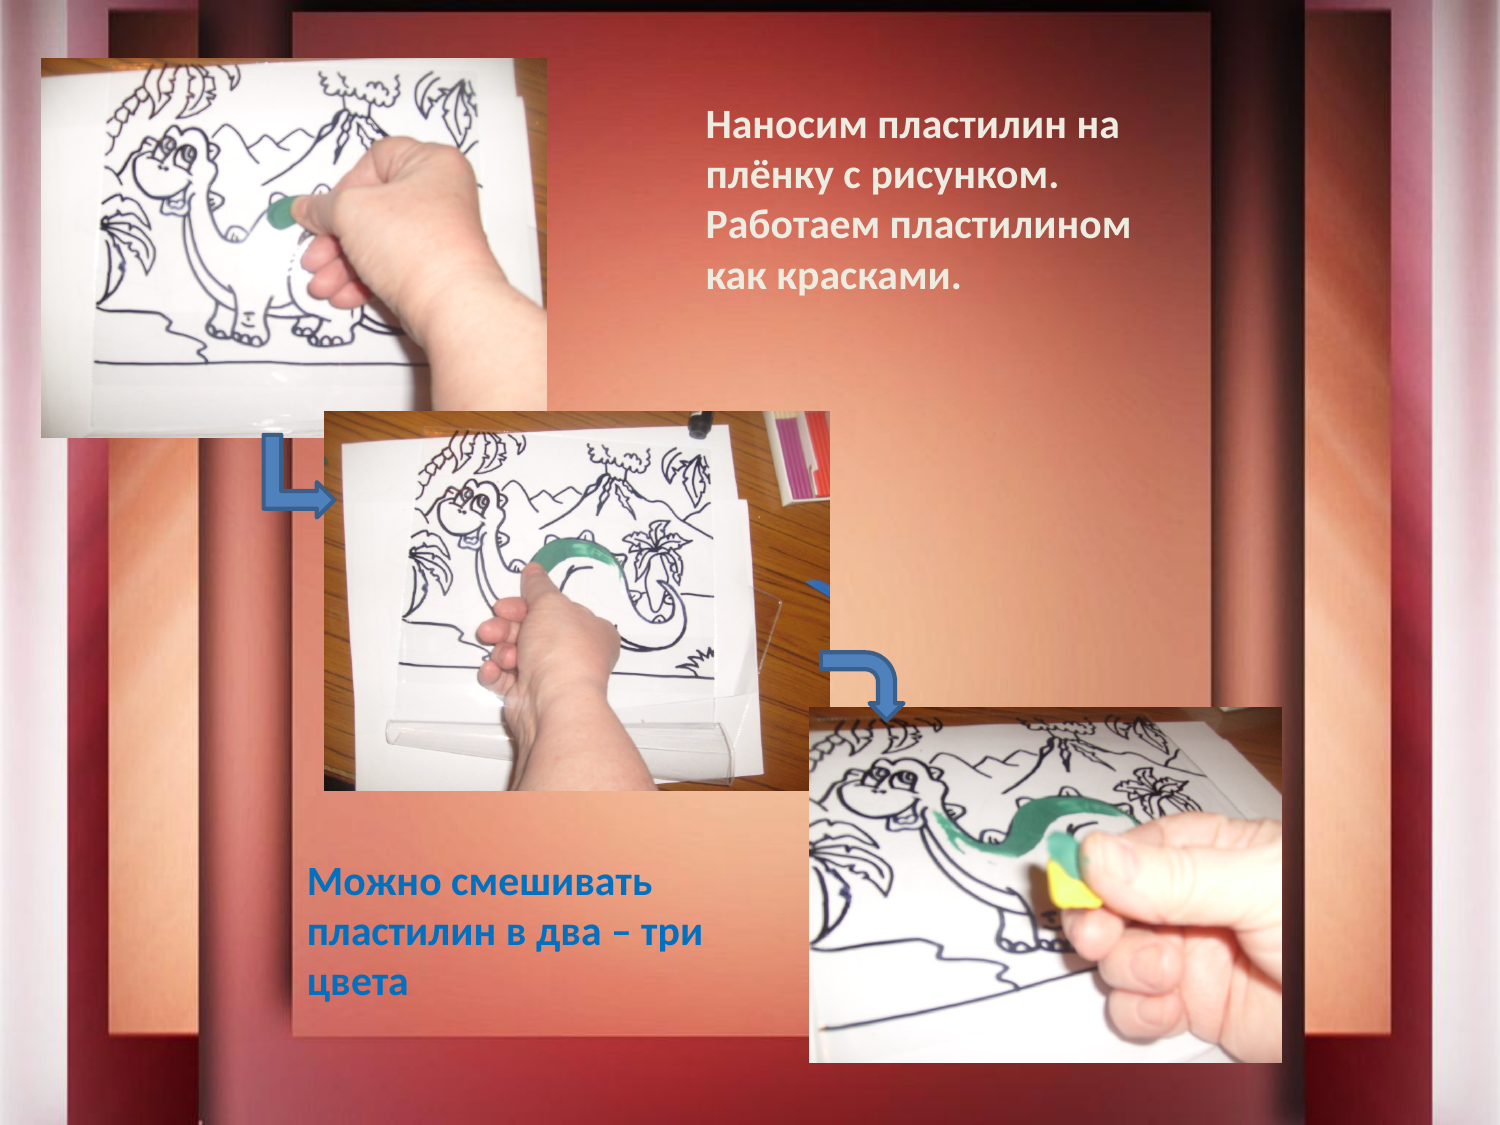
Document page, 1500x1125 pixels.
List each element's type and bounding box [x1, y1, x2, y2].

list [40, 58, 547, 439]
picture [0, 0, 1500, 1125]
